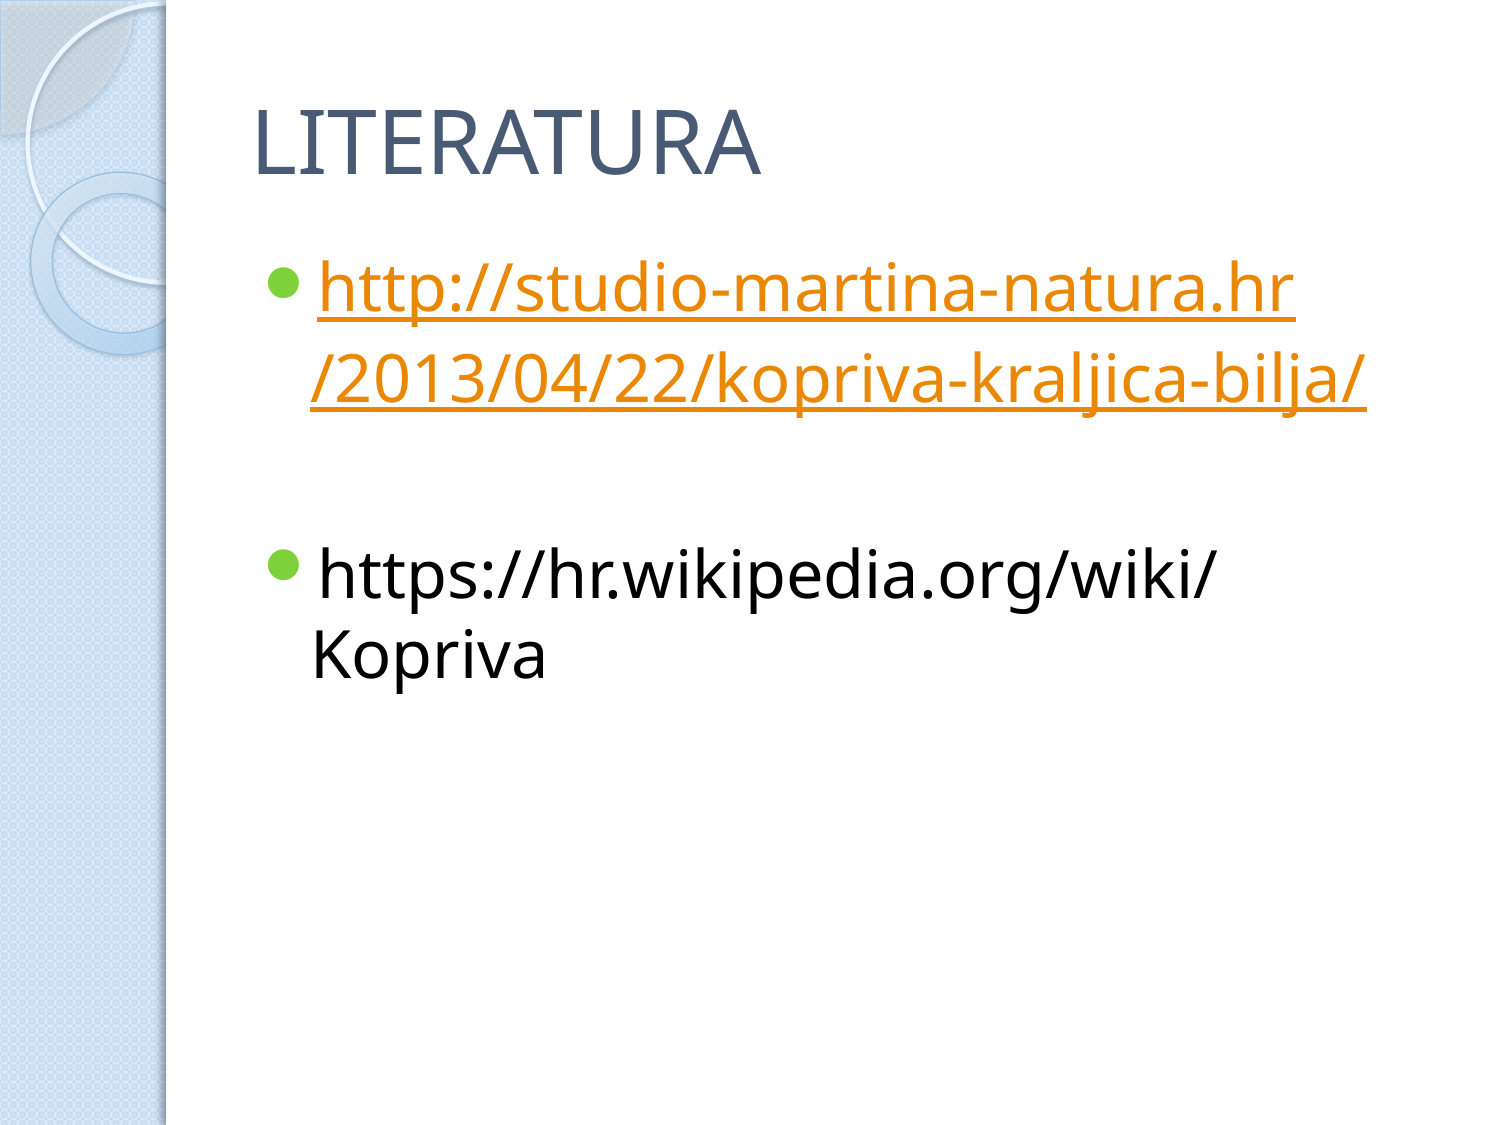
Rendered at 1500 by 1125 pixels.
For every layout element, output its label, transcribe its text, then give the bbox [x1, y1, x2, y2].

list http://studio-martina-natura.hr/2013/04/22/kopriva-kraljica-bilja/ https://hr.wikipedia.org/wiki/Kopriva [235, 237, 1466, 1025]
title LITERATURA [235, 45, 1466, 233]
